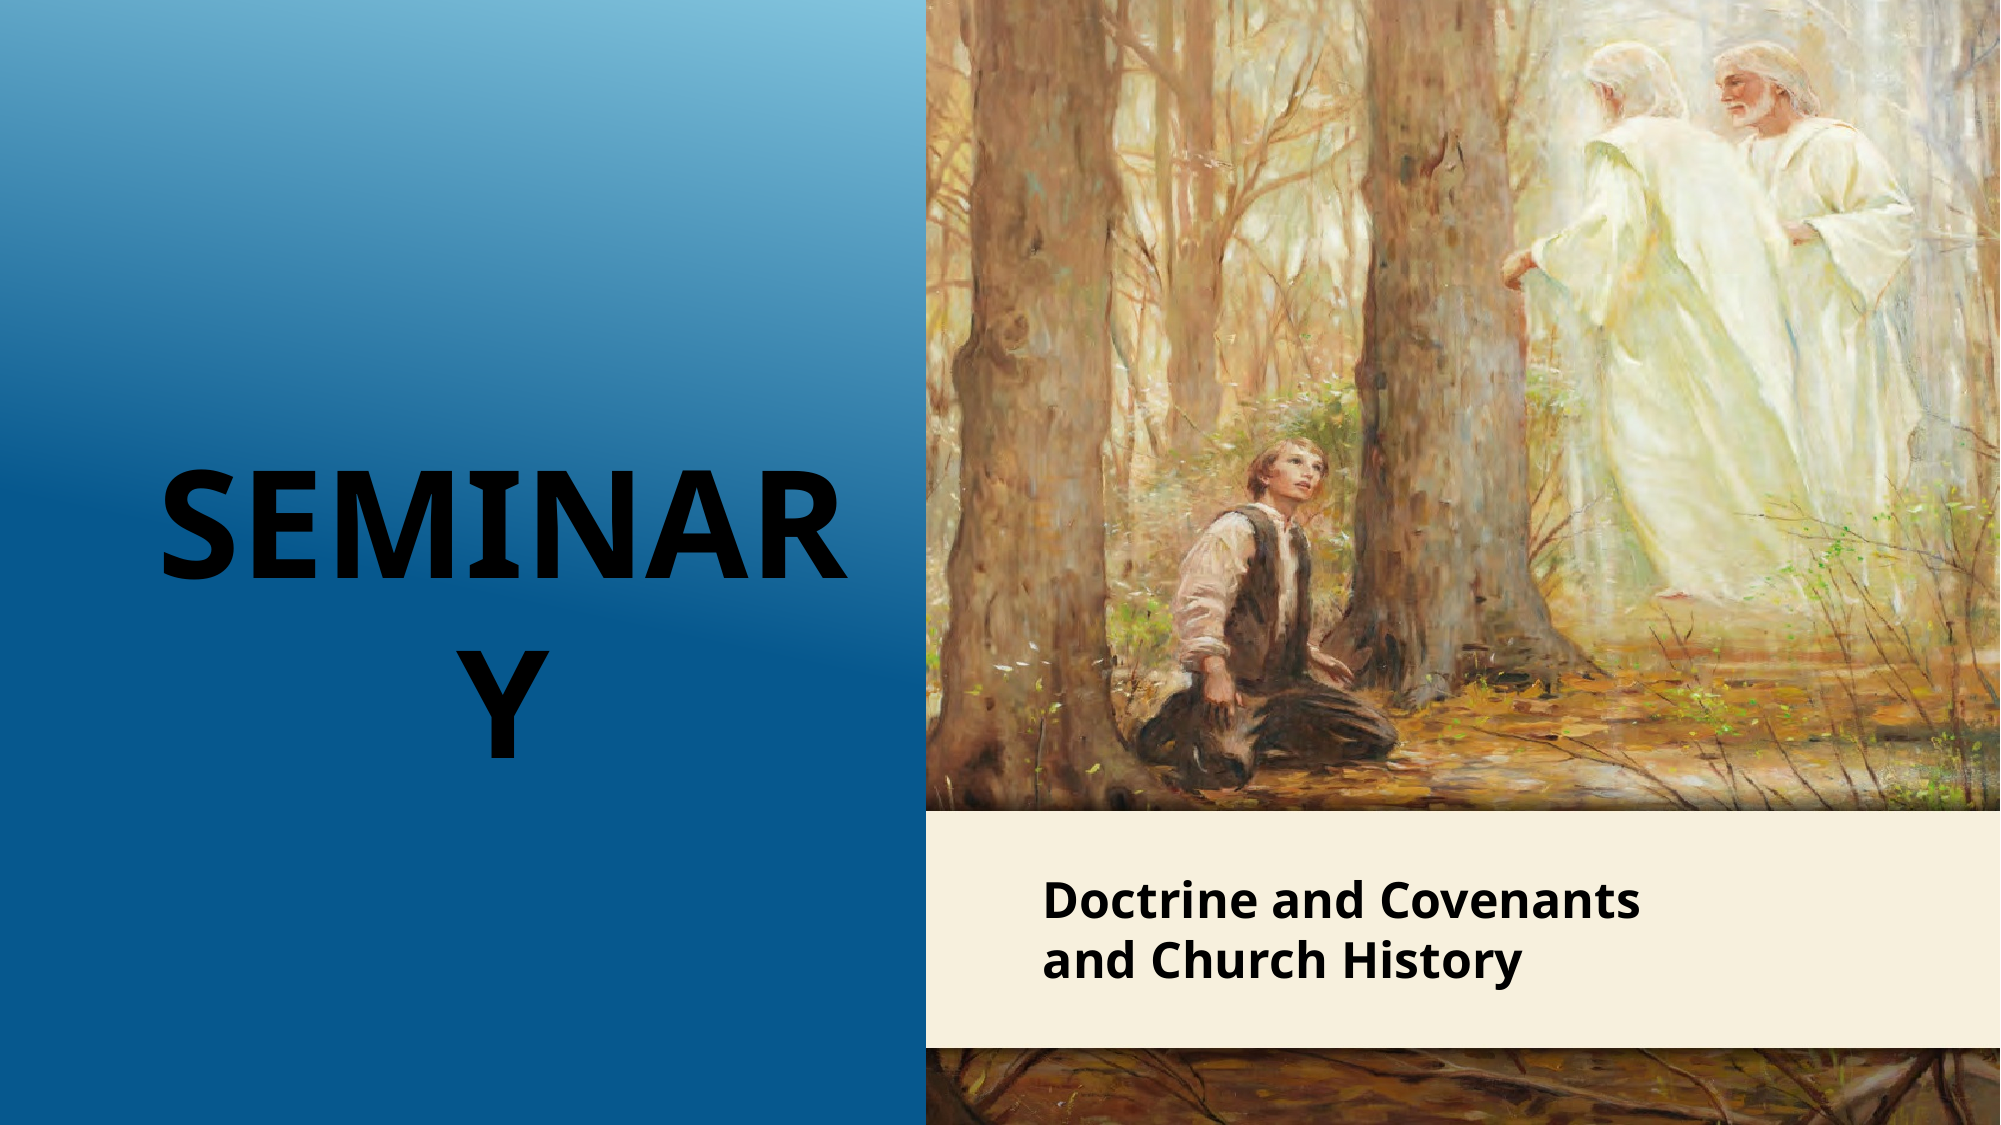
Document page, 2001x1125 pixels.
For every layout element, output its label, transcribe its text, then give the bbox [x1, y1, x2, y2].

picture [925, 0, 2000, 1125]
text_box SEMINARY [109, 421, 897, 797]
